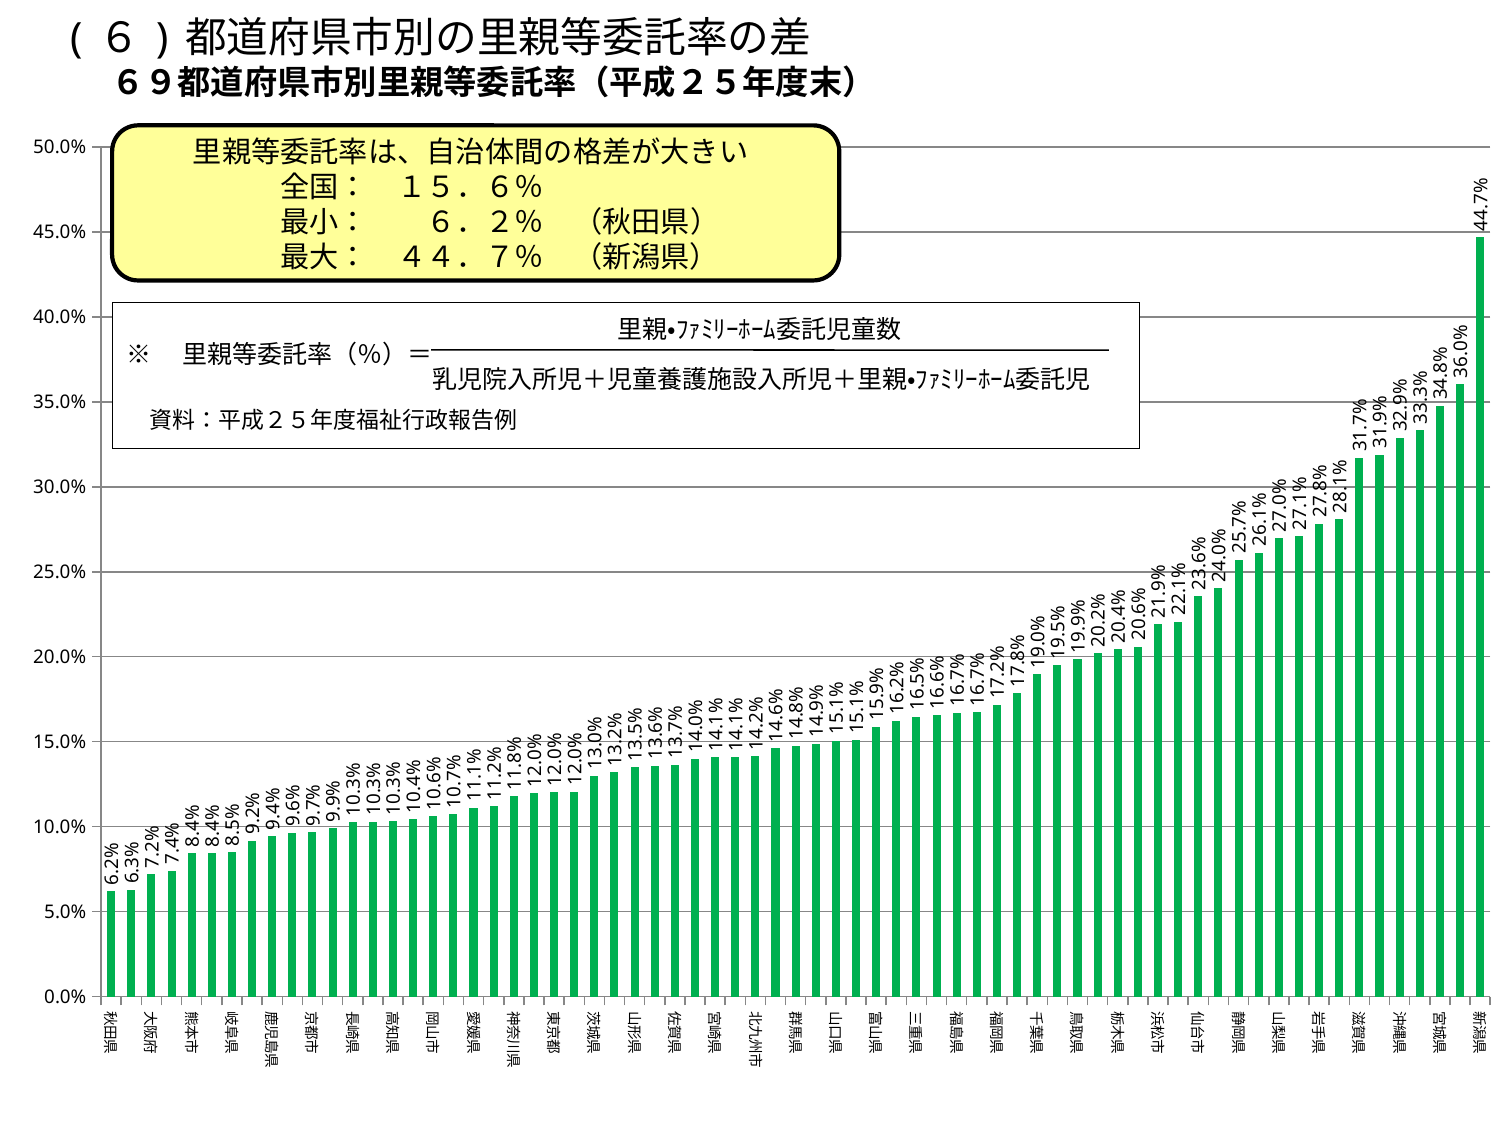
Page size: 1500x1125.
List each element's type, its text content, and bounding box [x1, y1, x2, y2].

chart [0, 113, 1500, 1125]
text_box (６)都道府県市別の里親等委託率の差 ６９都道府県市別里親等委託率（平成２５年度末） [5, 7, 892, 105]
